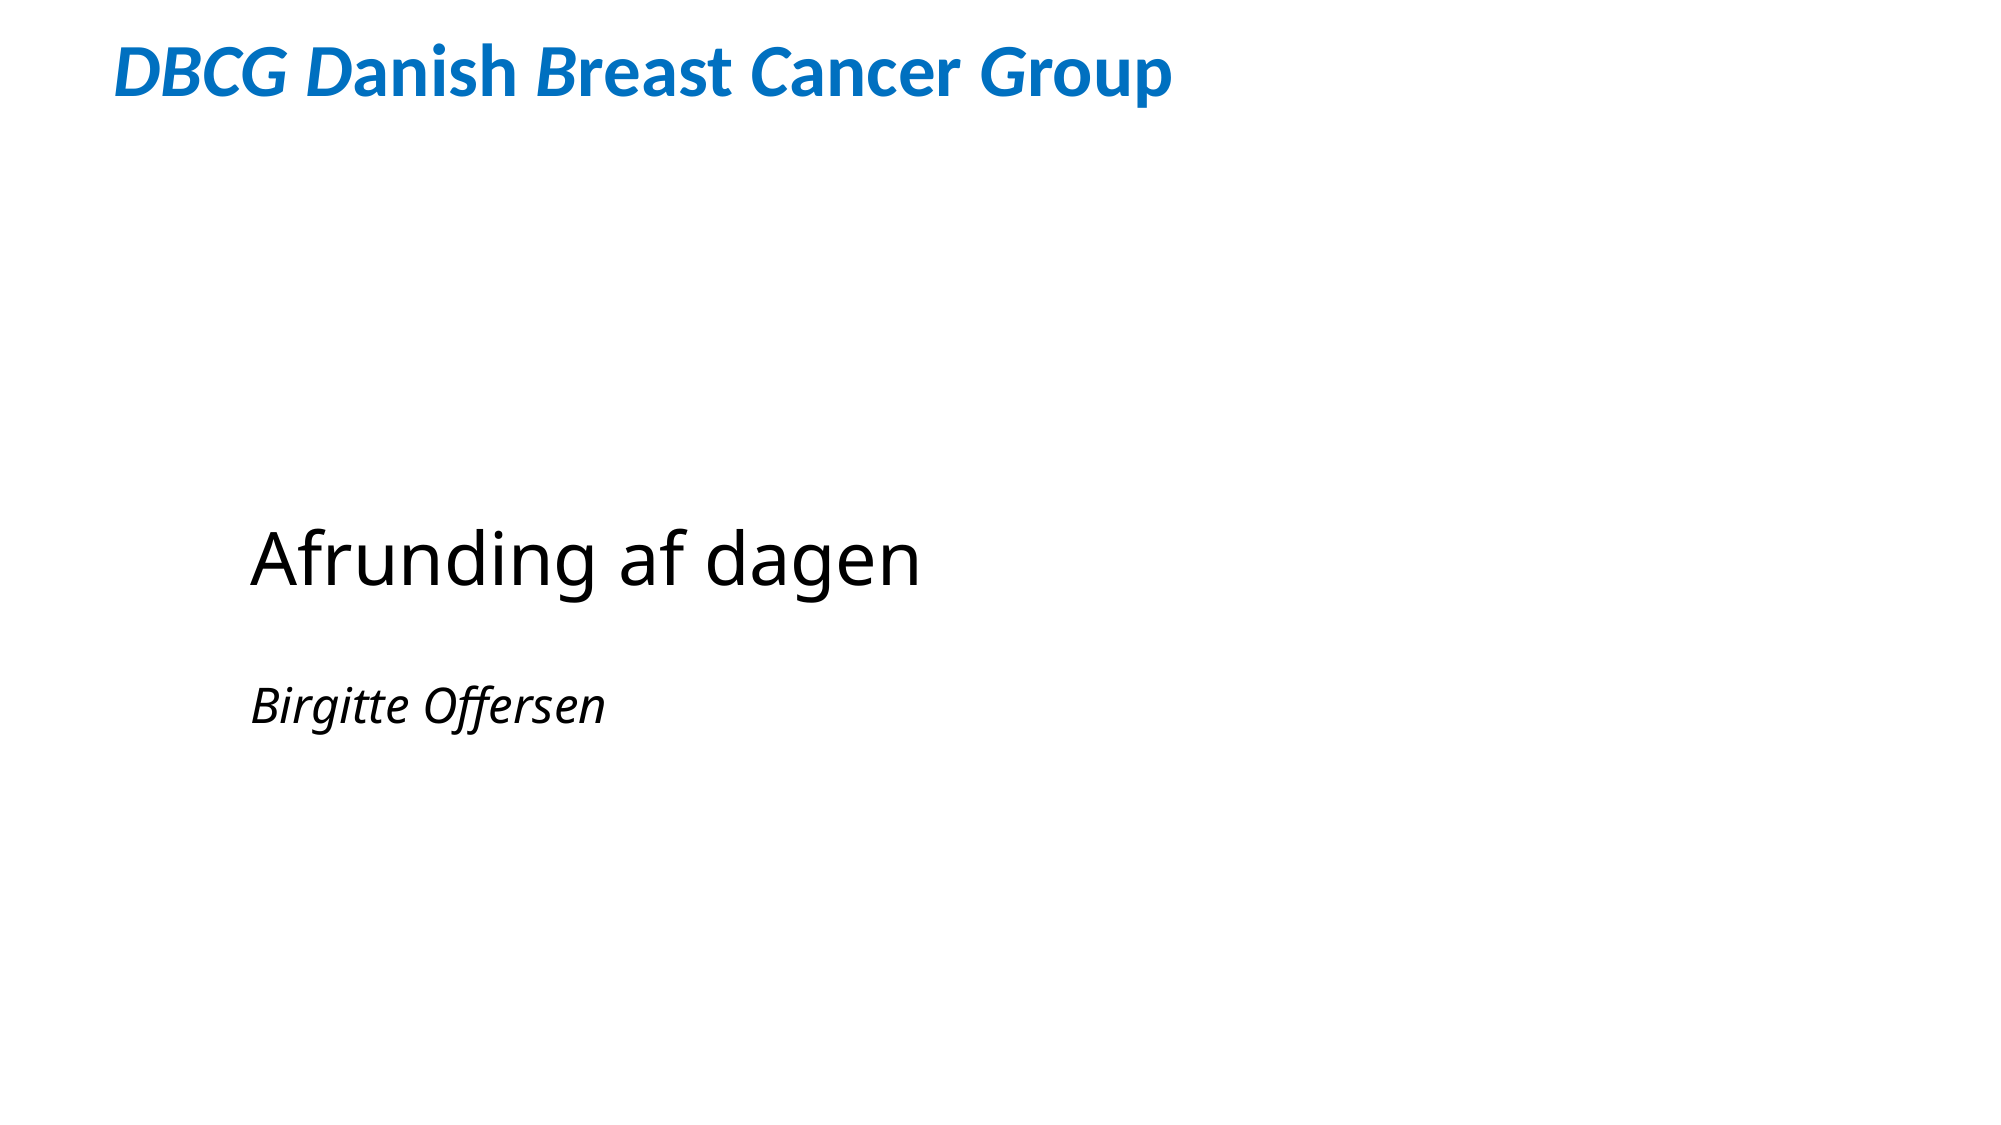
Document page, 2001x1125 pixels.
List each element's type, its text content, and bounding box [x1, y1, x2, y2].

title Afrunding af dagen Birgitte Offersen [235, 349, 1736, 742]
text_box DBCG Danish Breast Cancer Group [98, 14, 1492, 120]
